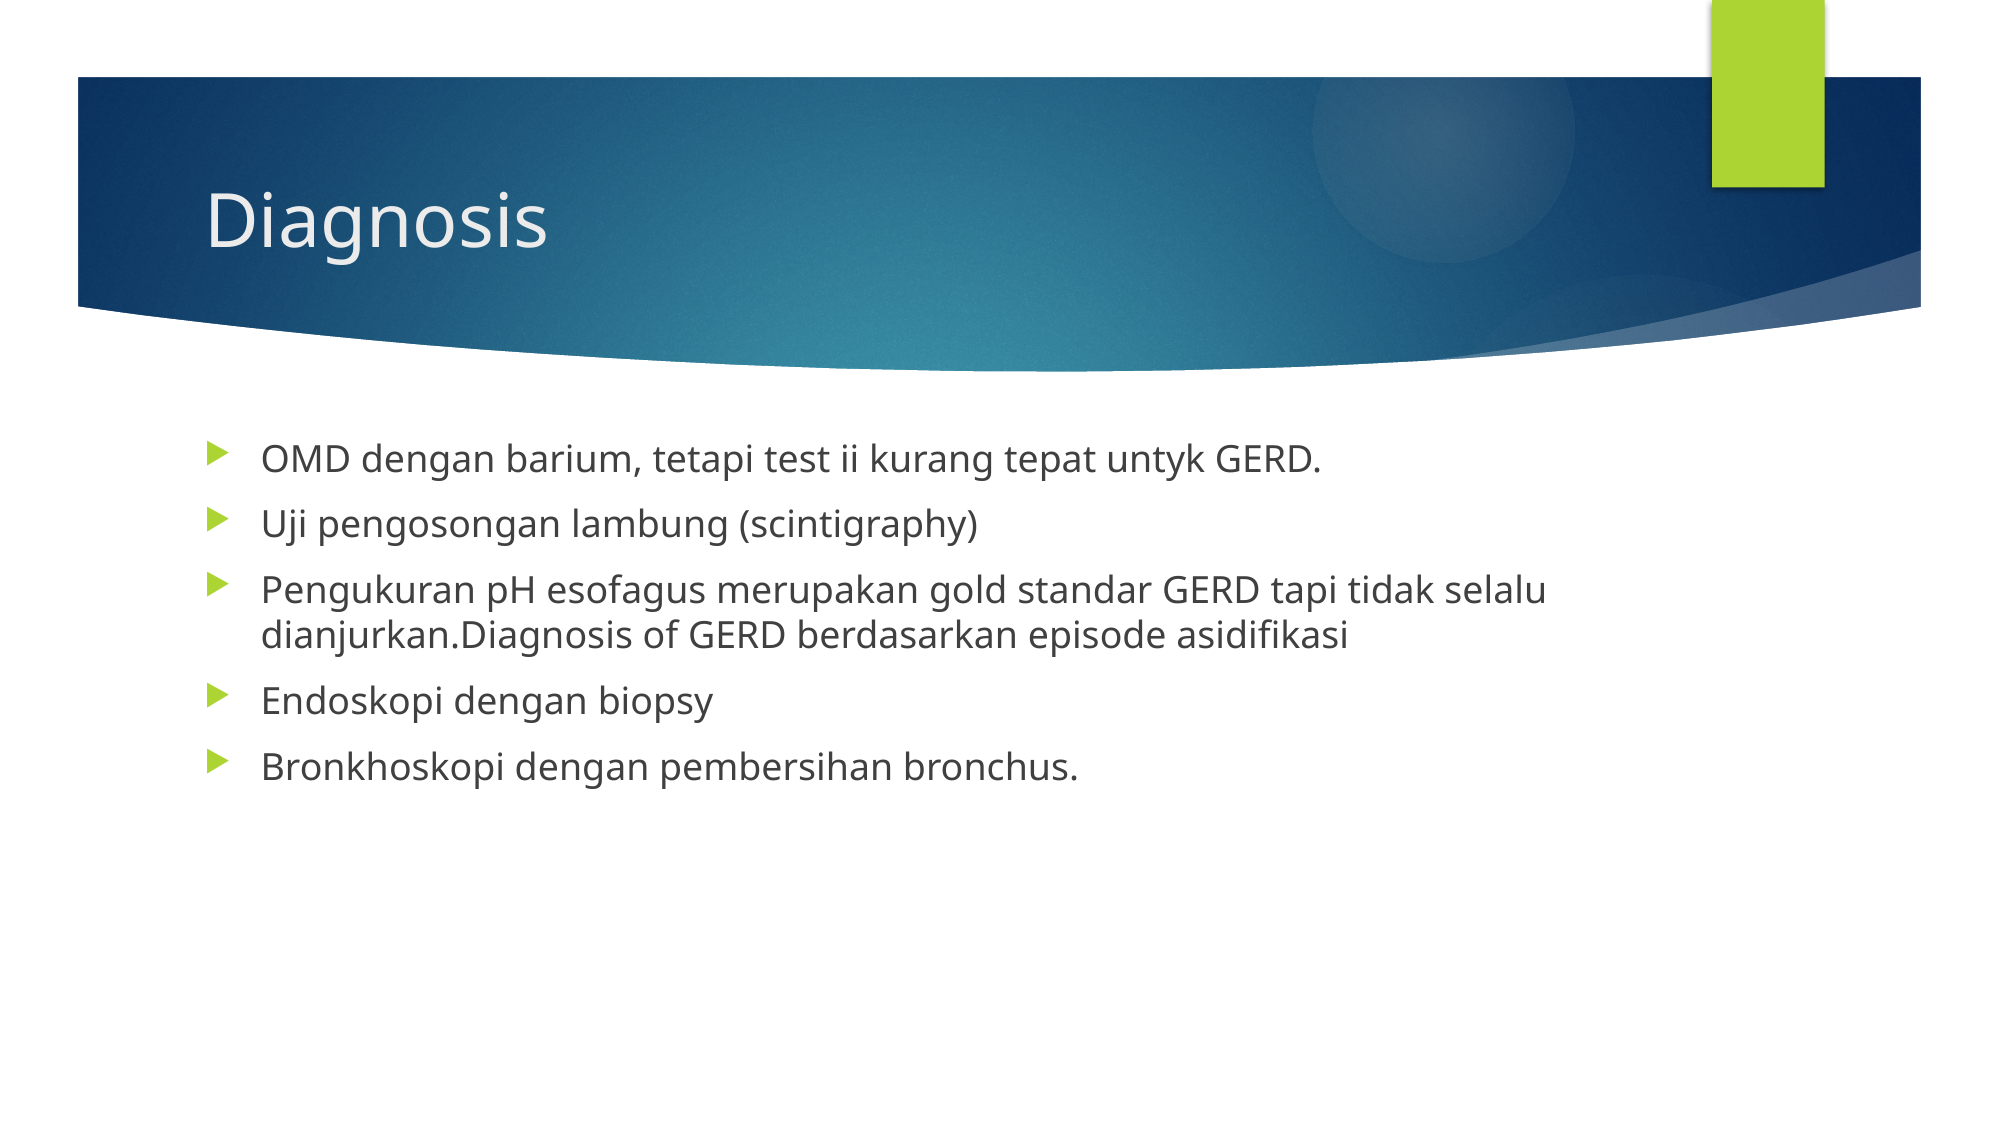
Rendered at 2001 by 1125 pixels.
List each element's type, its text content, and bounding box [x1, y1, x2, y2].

title Diagnosis [189, 159, 1627, 276]
list OMD dengan barium, tetapi test ii kurang tepat untyk GERD. Uji pengosongan lambung (scintigraphy) Pengukuran pH esofagus merupakan gold standar GERD tapi tidak selalu dianjurkan.Diagnosis of GERD berdasarkan episode asidifikasi Endoskopi dengan biopsy Bronkhoskopi dengan pembersihan bronchus. [189, 427, 1627, 988]
